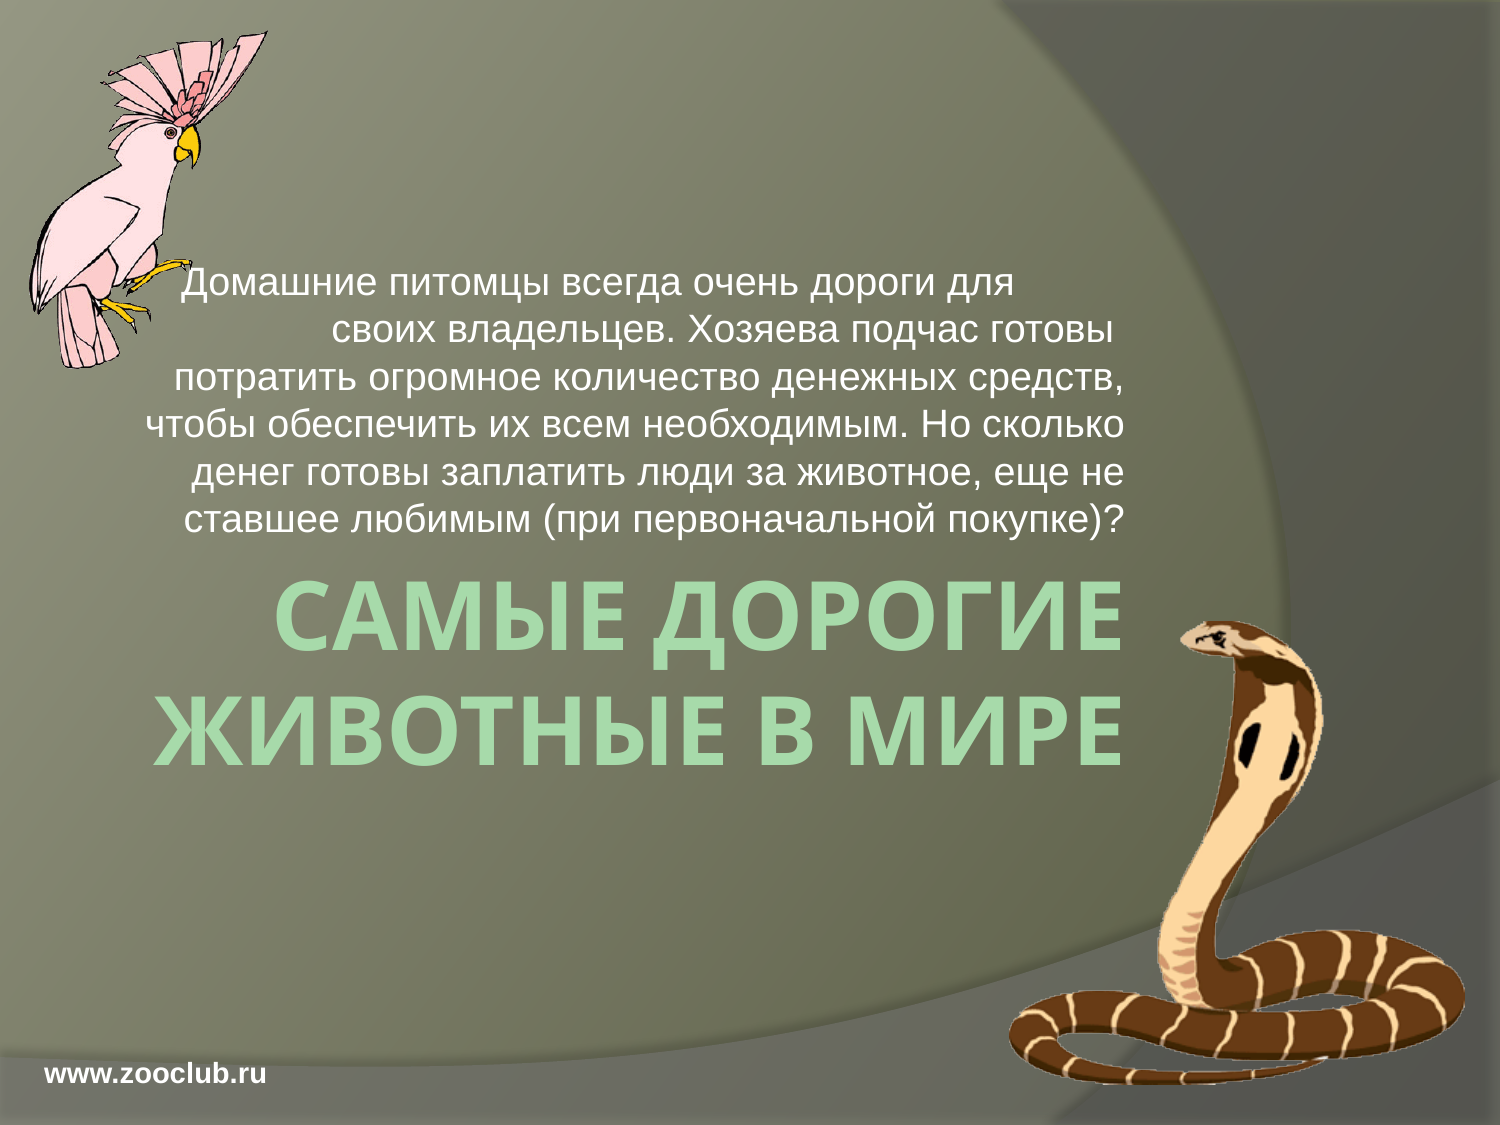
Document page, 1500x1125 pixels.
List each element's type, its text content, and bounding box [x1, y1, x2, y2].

text_box www.zooclub.ru [29, 1046, 284, 1097]
picture [1009, 621, 1465, 1086]
subtitle Домашние питомцы всегда очень дороги для своих владельцев. Хозяева подчас готовы потратить огромное количество денежных средств, чтобы обеспечить их всем необходимым. Но сколько денег готовы заплатить люди за животное, еще не ставшее любимым (при первоначальной покупке)? [71, 253, 1134, 541]
picture [29, 30, 268, 370]
title Самые дорогие животные в мире [70, 547, 1134, 925]
